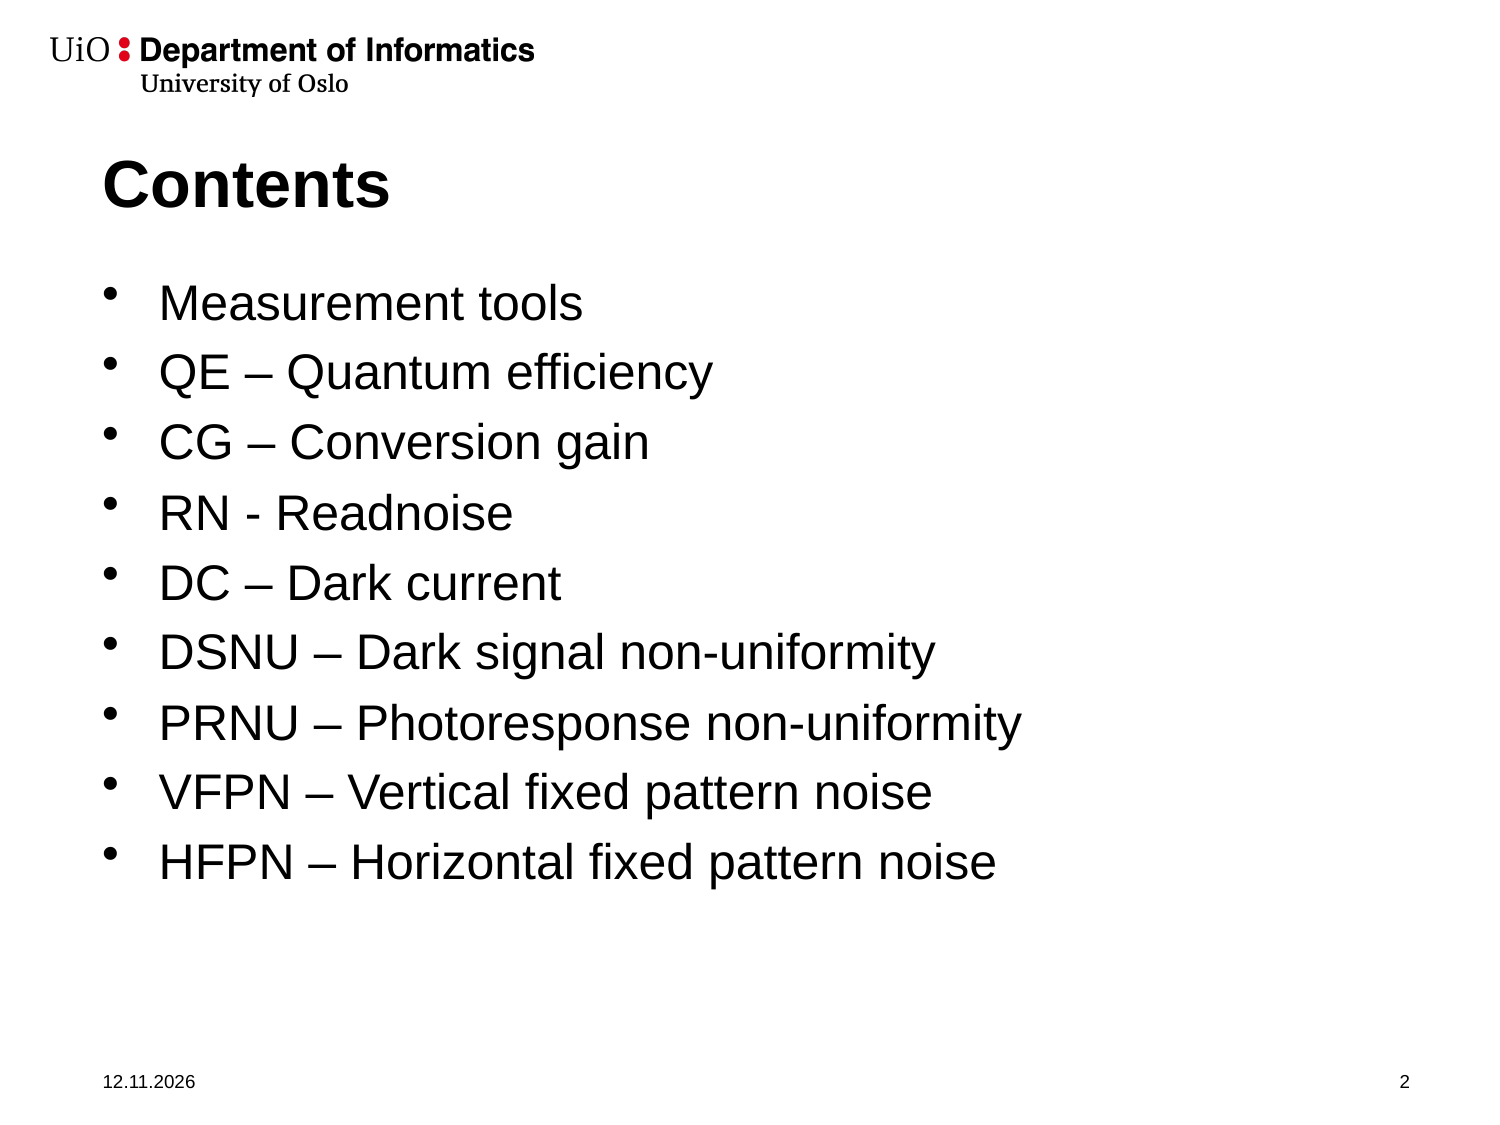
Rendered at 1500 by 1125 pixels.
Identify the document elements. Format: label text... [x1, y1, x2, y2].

list Measurement tools QE – Quantum efficiency CG – Conversion gain RN - Readnoise DC – Dark current DSNU – Dark signal non-uniformity PRNU – Photoresponse non-uniformity VFPN – Vertical fixed pattern noise HFPN – Horizontal fixed pattern noise [87, 262, 1426, 1001]
picture [50, 37, 534, 97]
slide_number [87, 1024, 401, 1101]
slide_number 2 [1312, 1024, 1426, 1101]
title Contents [87, 99, 1426, 262]
